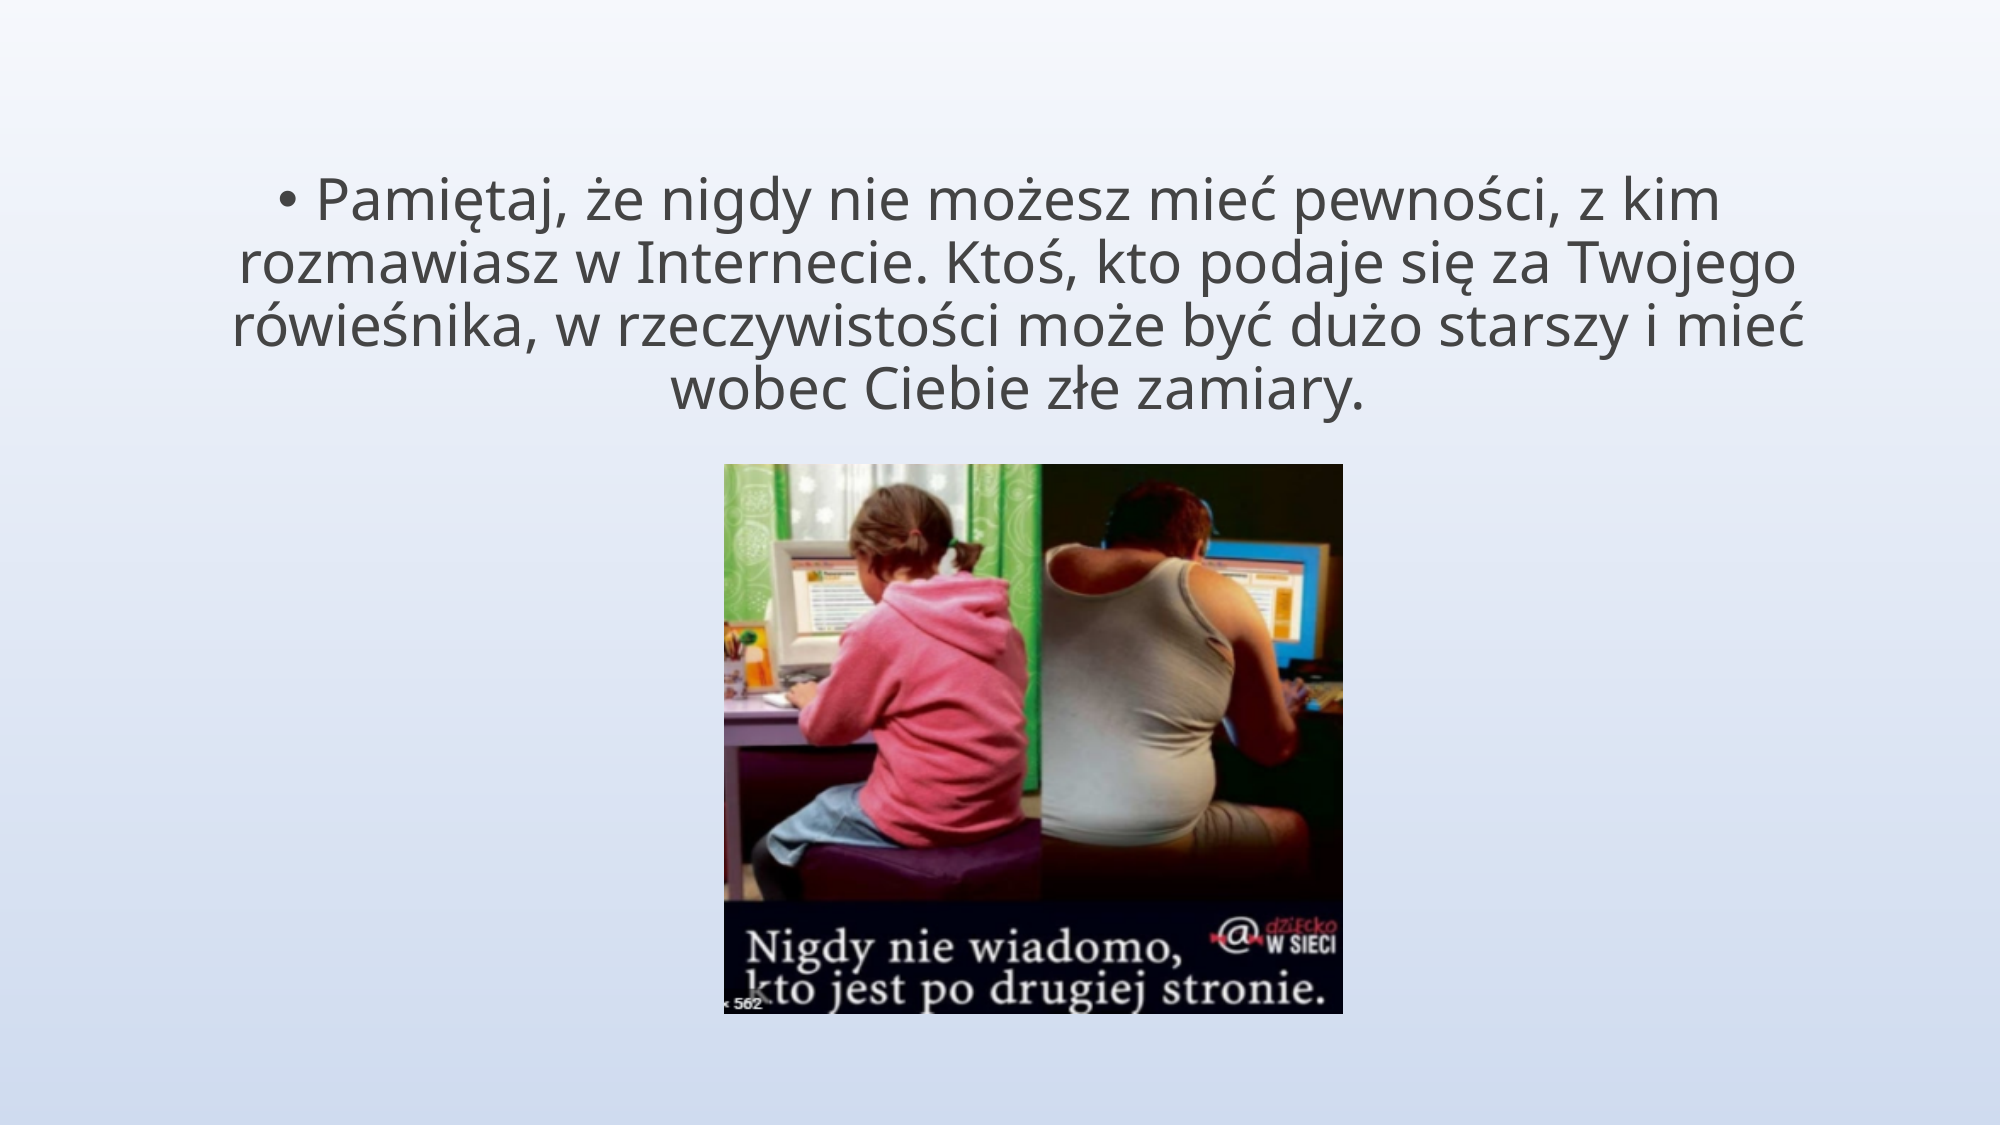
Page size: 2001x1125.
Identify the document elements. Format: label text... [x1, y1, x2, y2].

list Pamiętaj, że nigdy nie możesz mieć pewności, z kim rozmawiasz w Internecie. Ktoś, kto podaje się za Twojego rówieśnika, w rzeczywistości może być dużo starszy i mieć wobec Ciebie złe zamiary. [137, 162, 1863, 1014]
picture [724, 464, 1343, 1014]
